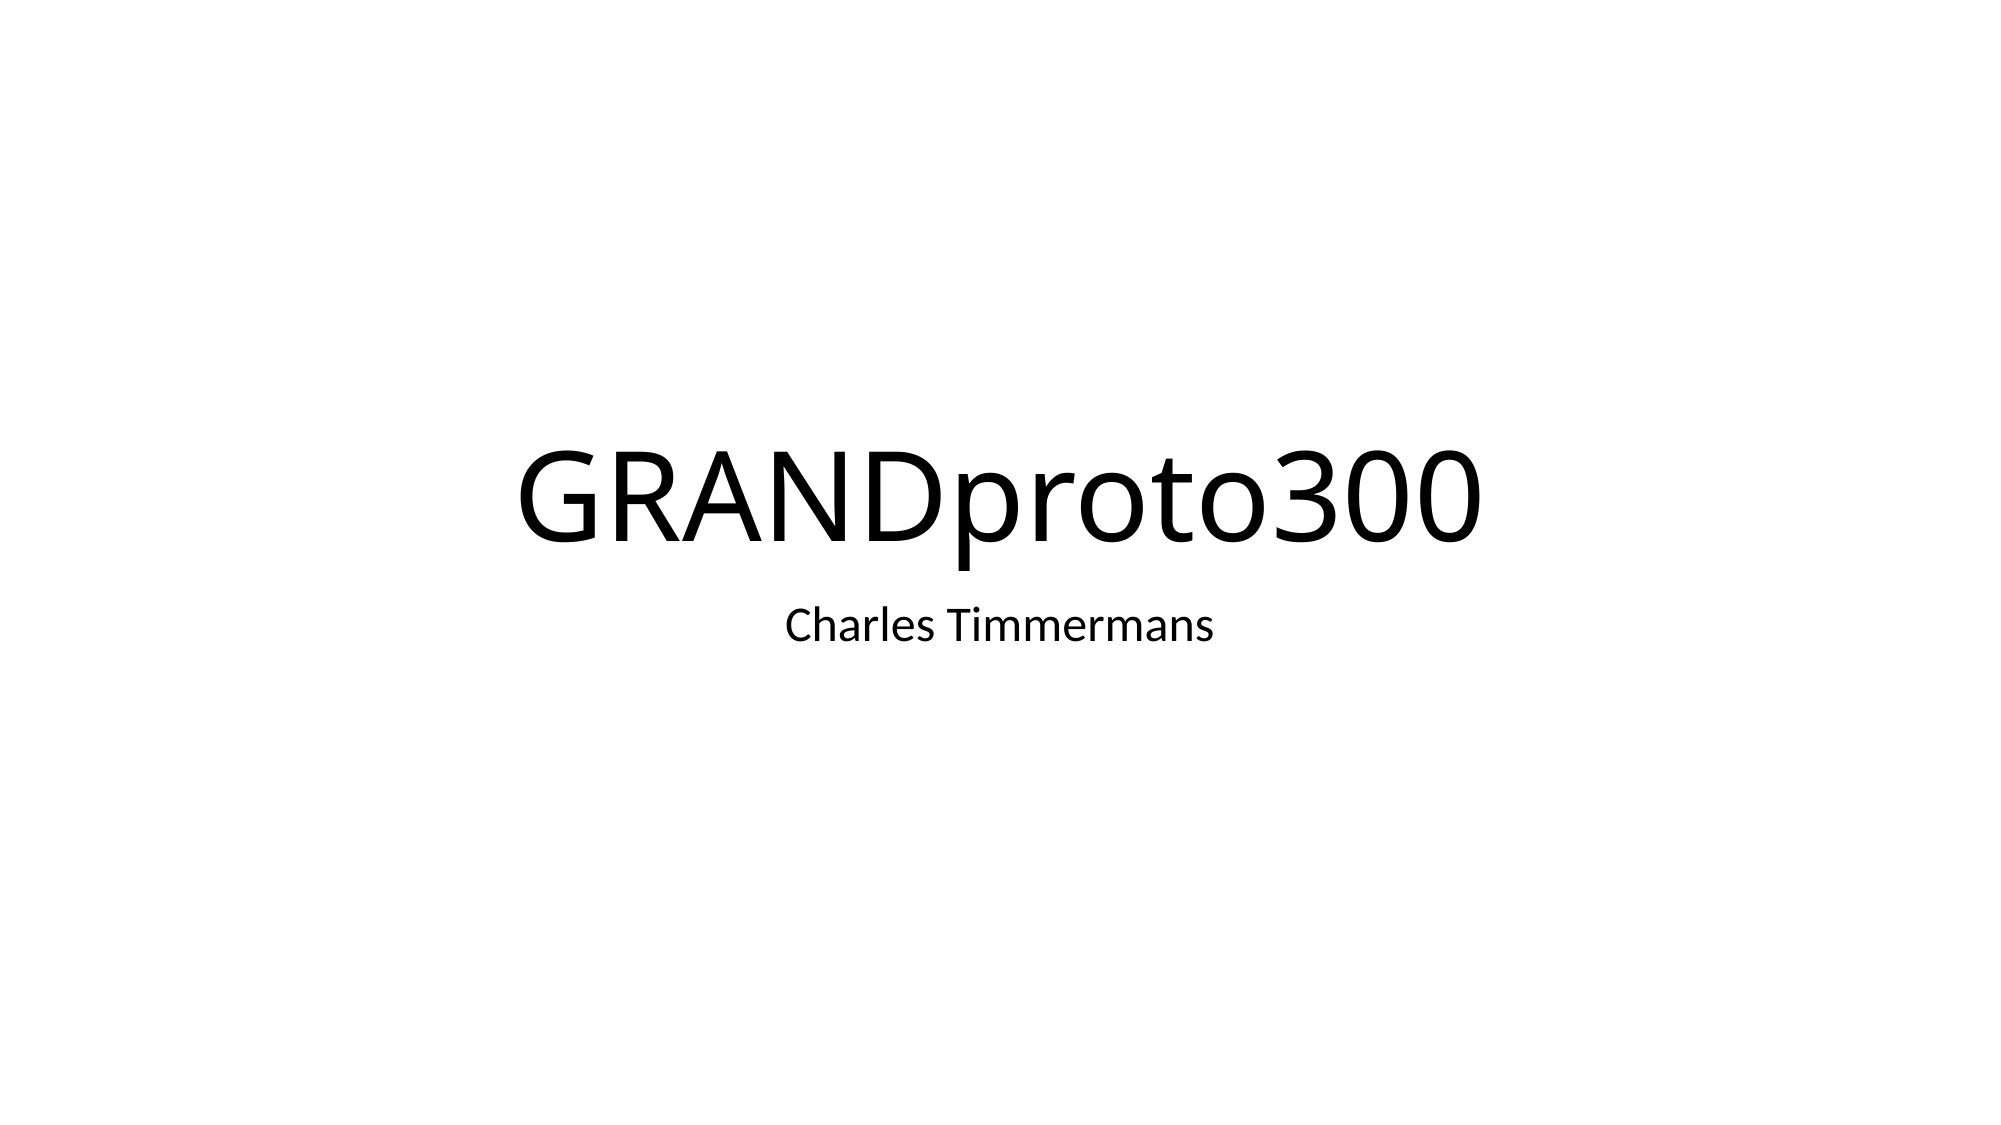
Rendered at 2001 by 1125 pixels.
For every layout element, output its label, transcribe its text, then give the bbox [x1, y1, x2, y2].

title GRANDproto300 [249, 184, 1750, 576]
subtitle Charles Timmermans [249, 590, 1750, 863]
